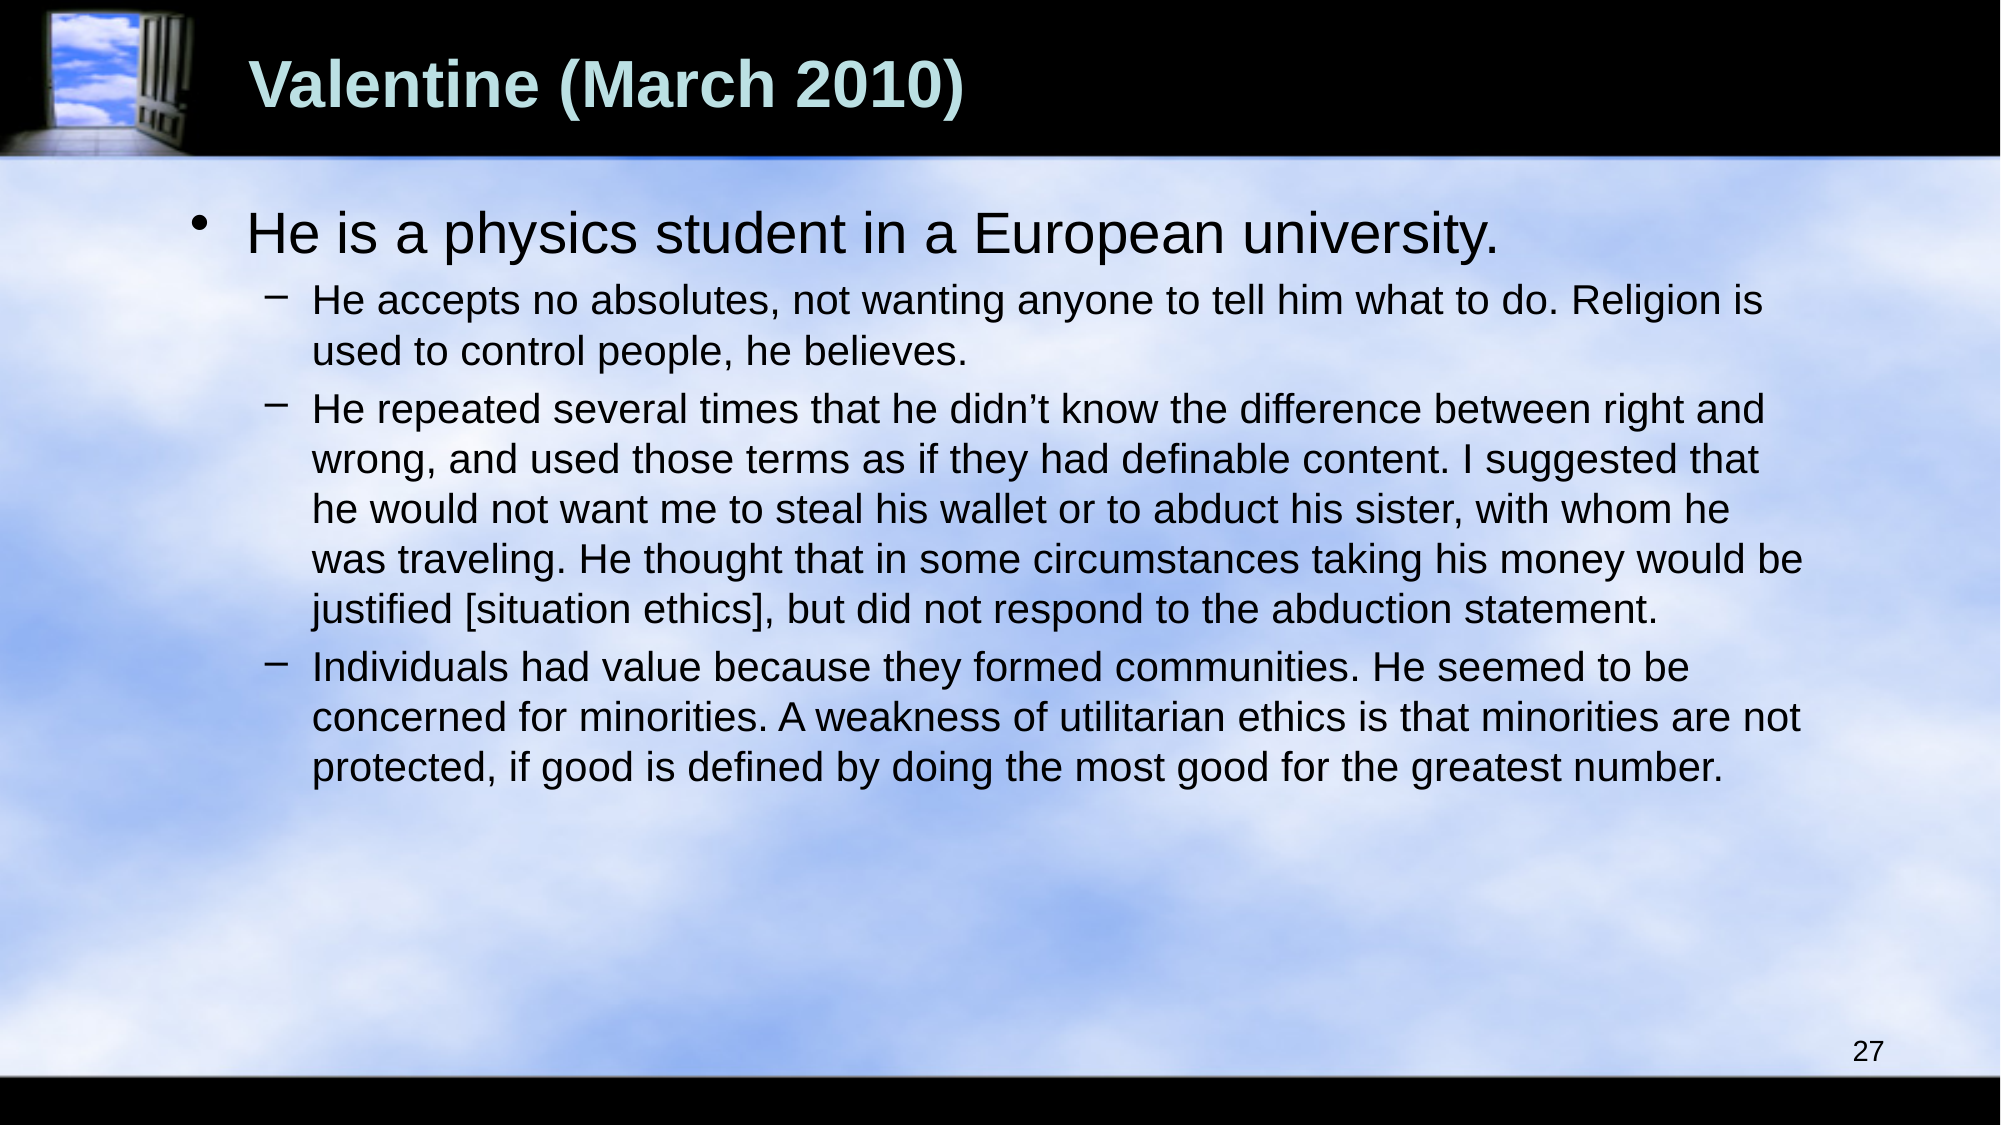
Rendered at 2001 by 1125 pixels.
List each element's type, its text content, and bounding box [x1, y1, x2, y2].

slide_number 27 [1433, 1024, 1901, 1103]
list He is a physics student in a European university. He accepts no absolutes, not wanting anyone to tell him what to do. Religion is used to control people, he believes. He repeated several times that he didn’t know the difference between right and wrong, and used those terms as if they had definable content. I suggested that he would not want me to steal his wallet or to abduct his sister, with whom he was traveling. He thought that in some circumstances taking his money would be justified [situation ethics], but did not respond to the abduction statement. Individuals had value because they formed communities. He seemed to be concerned for minorities. A weakness of utilitarian ethics is that minorities are not protected, if good is defined by doing the most good for the greatest number. [174, 187, 1825, 1005]
picture [0, 0, 2001, 1125]
title Valentine (March 2010) [233, 24, 1950, 138]
